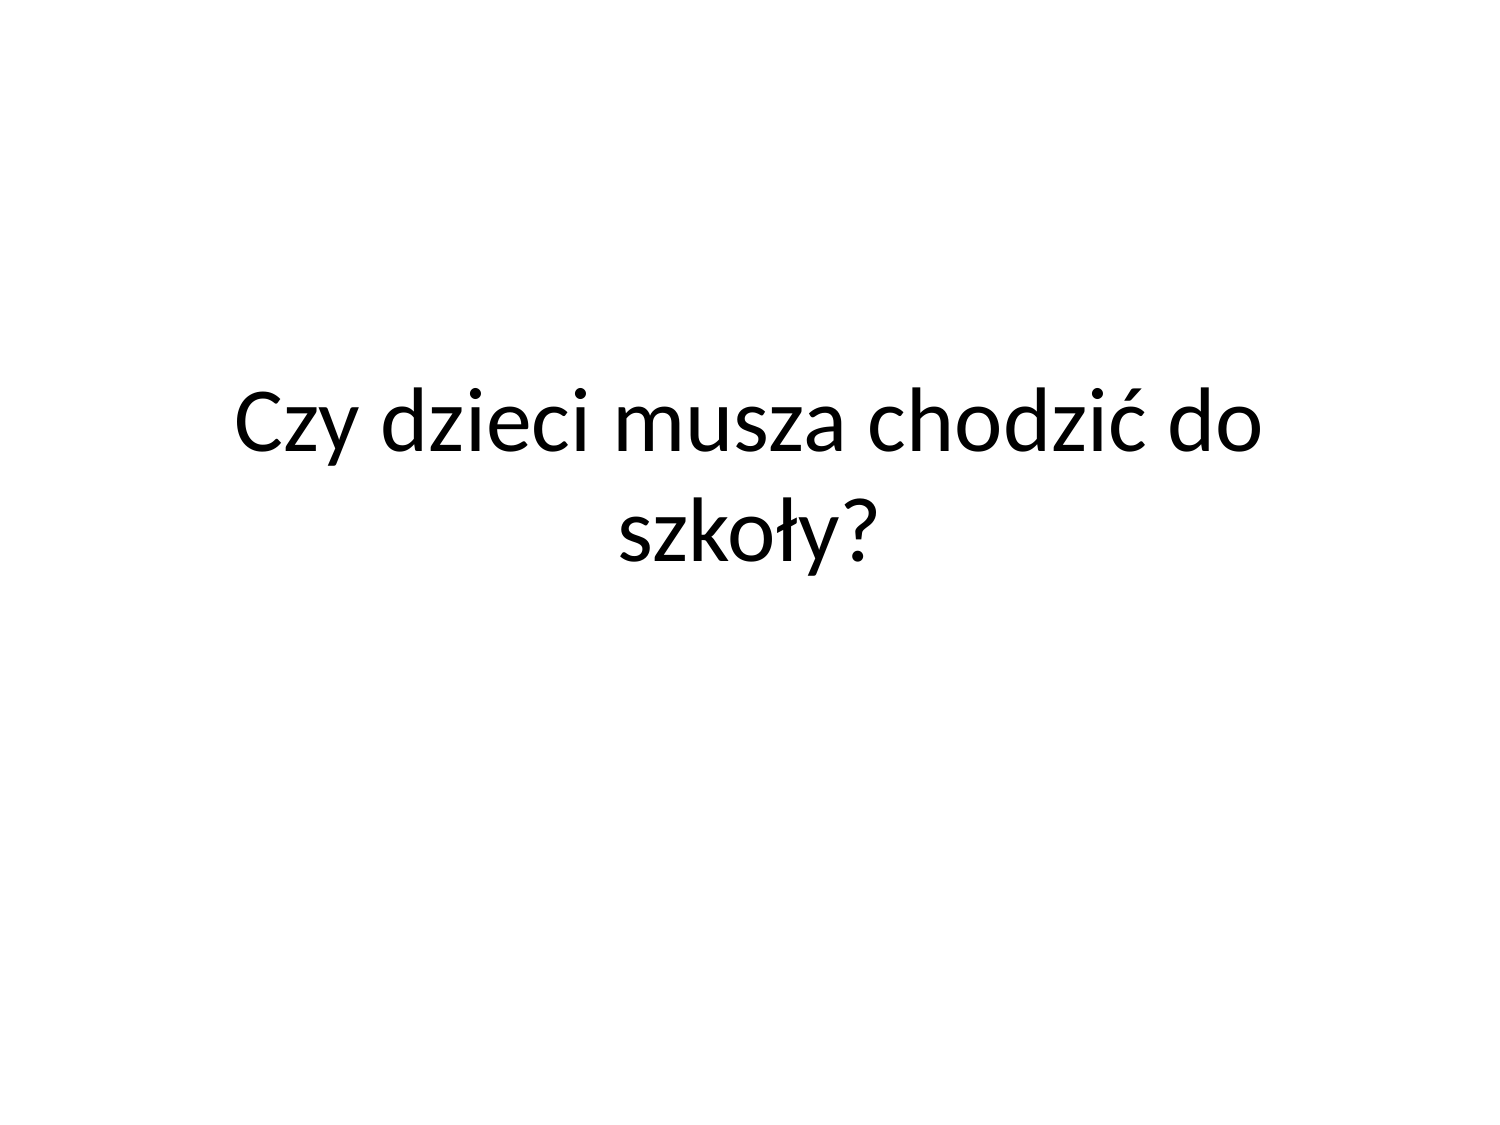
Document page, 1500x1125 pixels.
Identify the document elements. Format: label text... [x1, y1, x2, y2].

title Czy dzieci musza chodzić do szkoły? [112, 349, 1388, 591]
